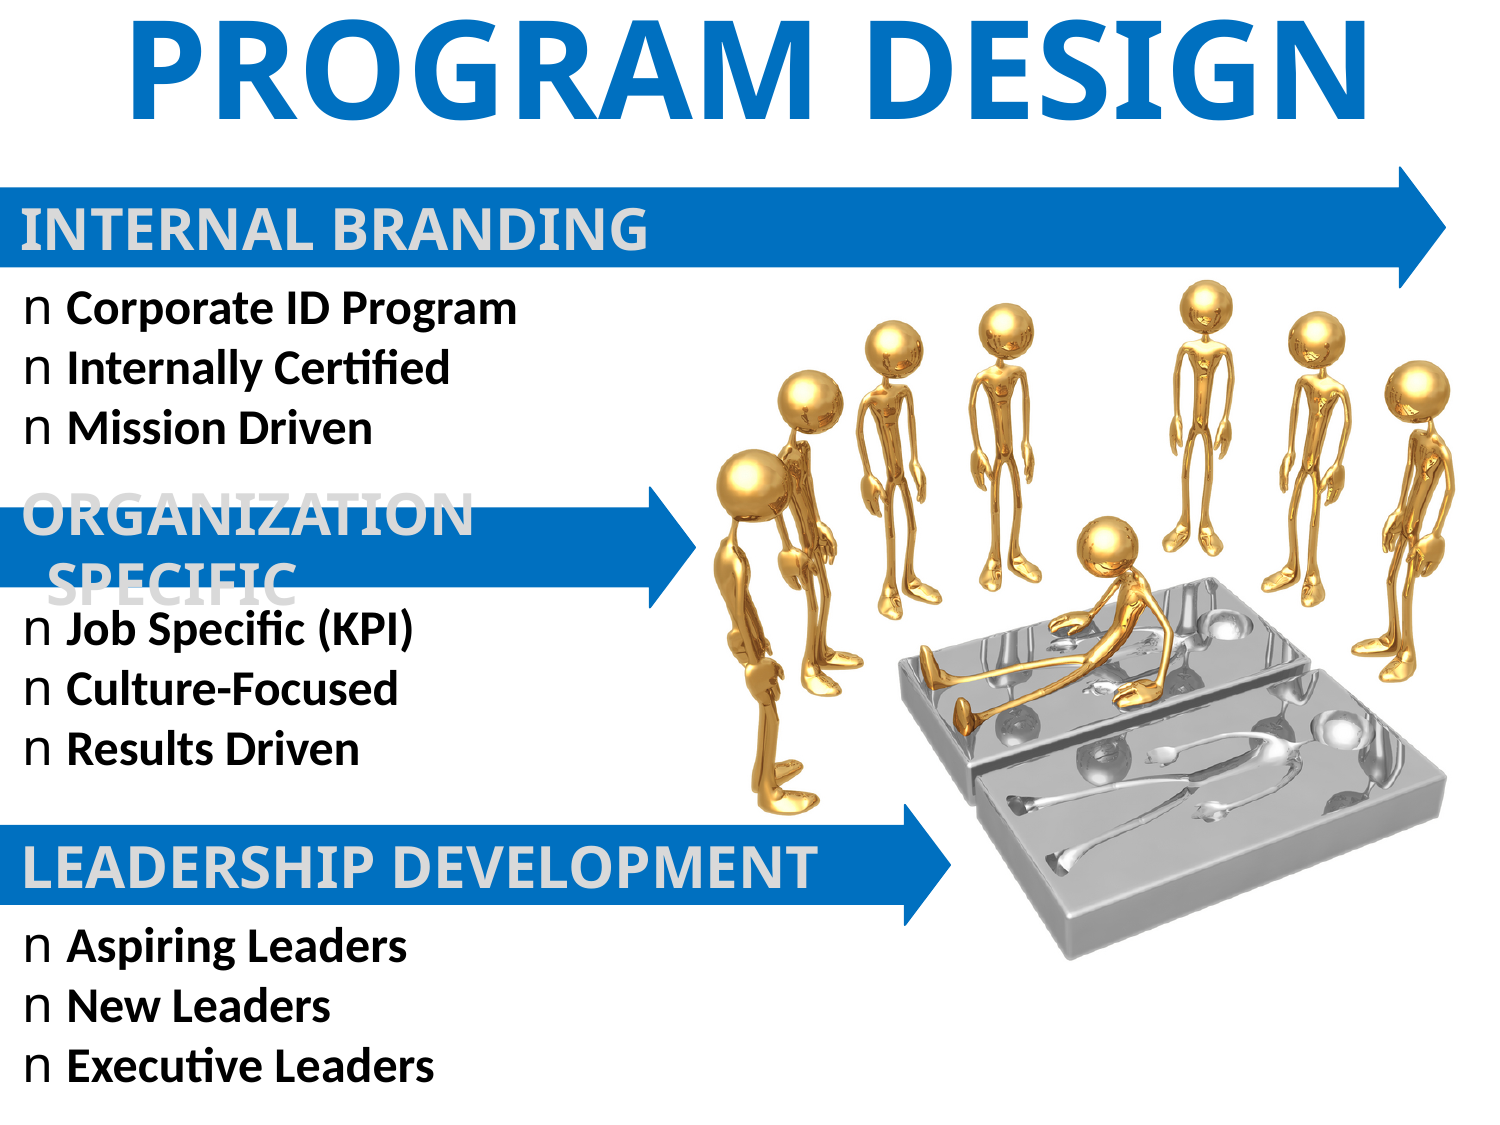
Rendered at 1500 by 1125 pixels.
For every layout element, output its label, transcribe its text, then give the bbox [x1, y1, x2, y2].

text_box Leadership Development [0, 823, 669, 906]
title Program Design [0, 0, 1500, 150]
text_box n Corporate ID Program n Internally Certified n Mission Driven [7, 269, 638, 463]
text_box Internal Branding [0, 186, 669, 269]
text_box n Aspiring Leaders n New Leaders n Executive Leaders [7, 906, 638, 1100]
picture [674, 162, 1500, 990]
text_box Organization Specific [0, 485, 669, 610]
text_box n Job Specific (KPI) n Culture-Focused n Results Driven [7, 589, 638, 783]
